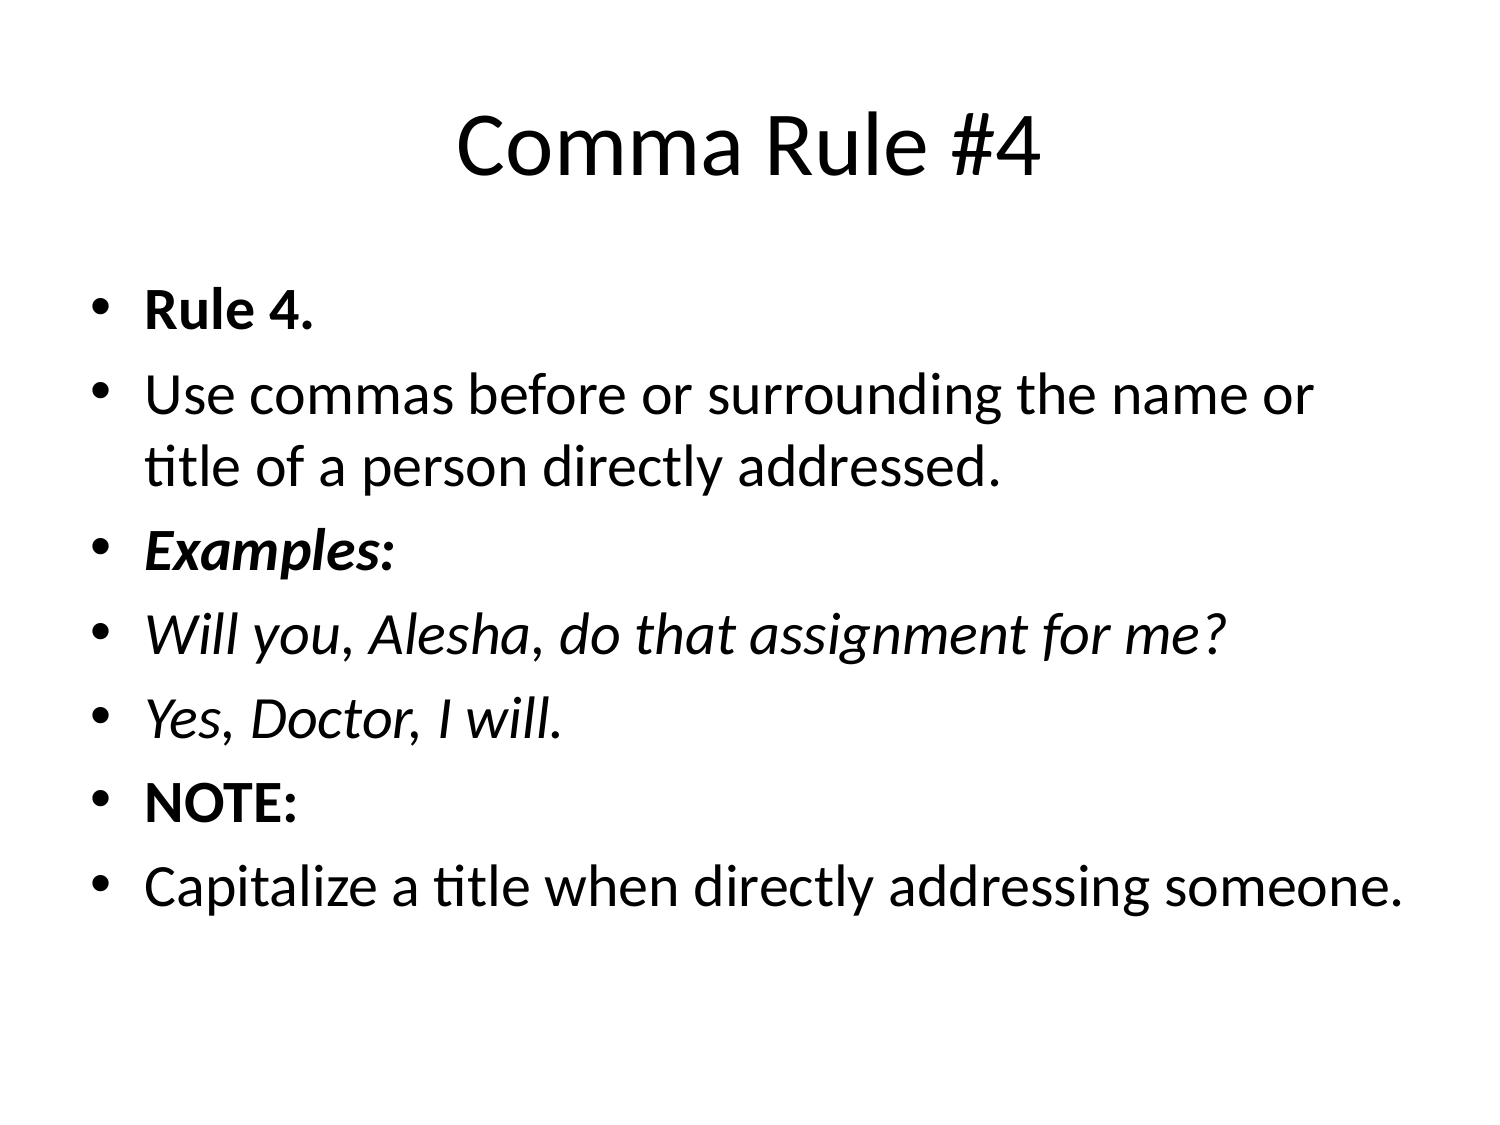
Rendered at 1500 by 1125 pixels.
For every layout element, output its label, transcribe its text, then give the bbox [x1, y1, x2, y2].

list Rule 4. Use commas before or surrounding the name or title of a person directly addressed. Examples: Will you, Alesha, do that assignment for me? Yes, Doctor, I will. NOTE: Capitalize a title when directly addressing someone. [75, 262, 1425, 1005]
title Comma Rule #4 [75, 45, 1425, 233]
